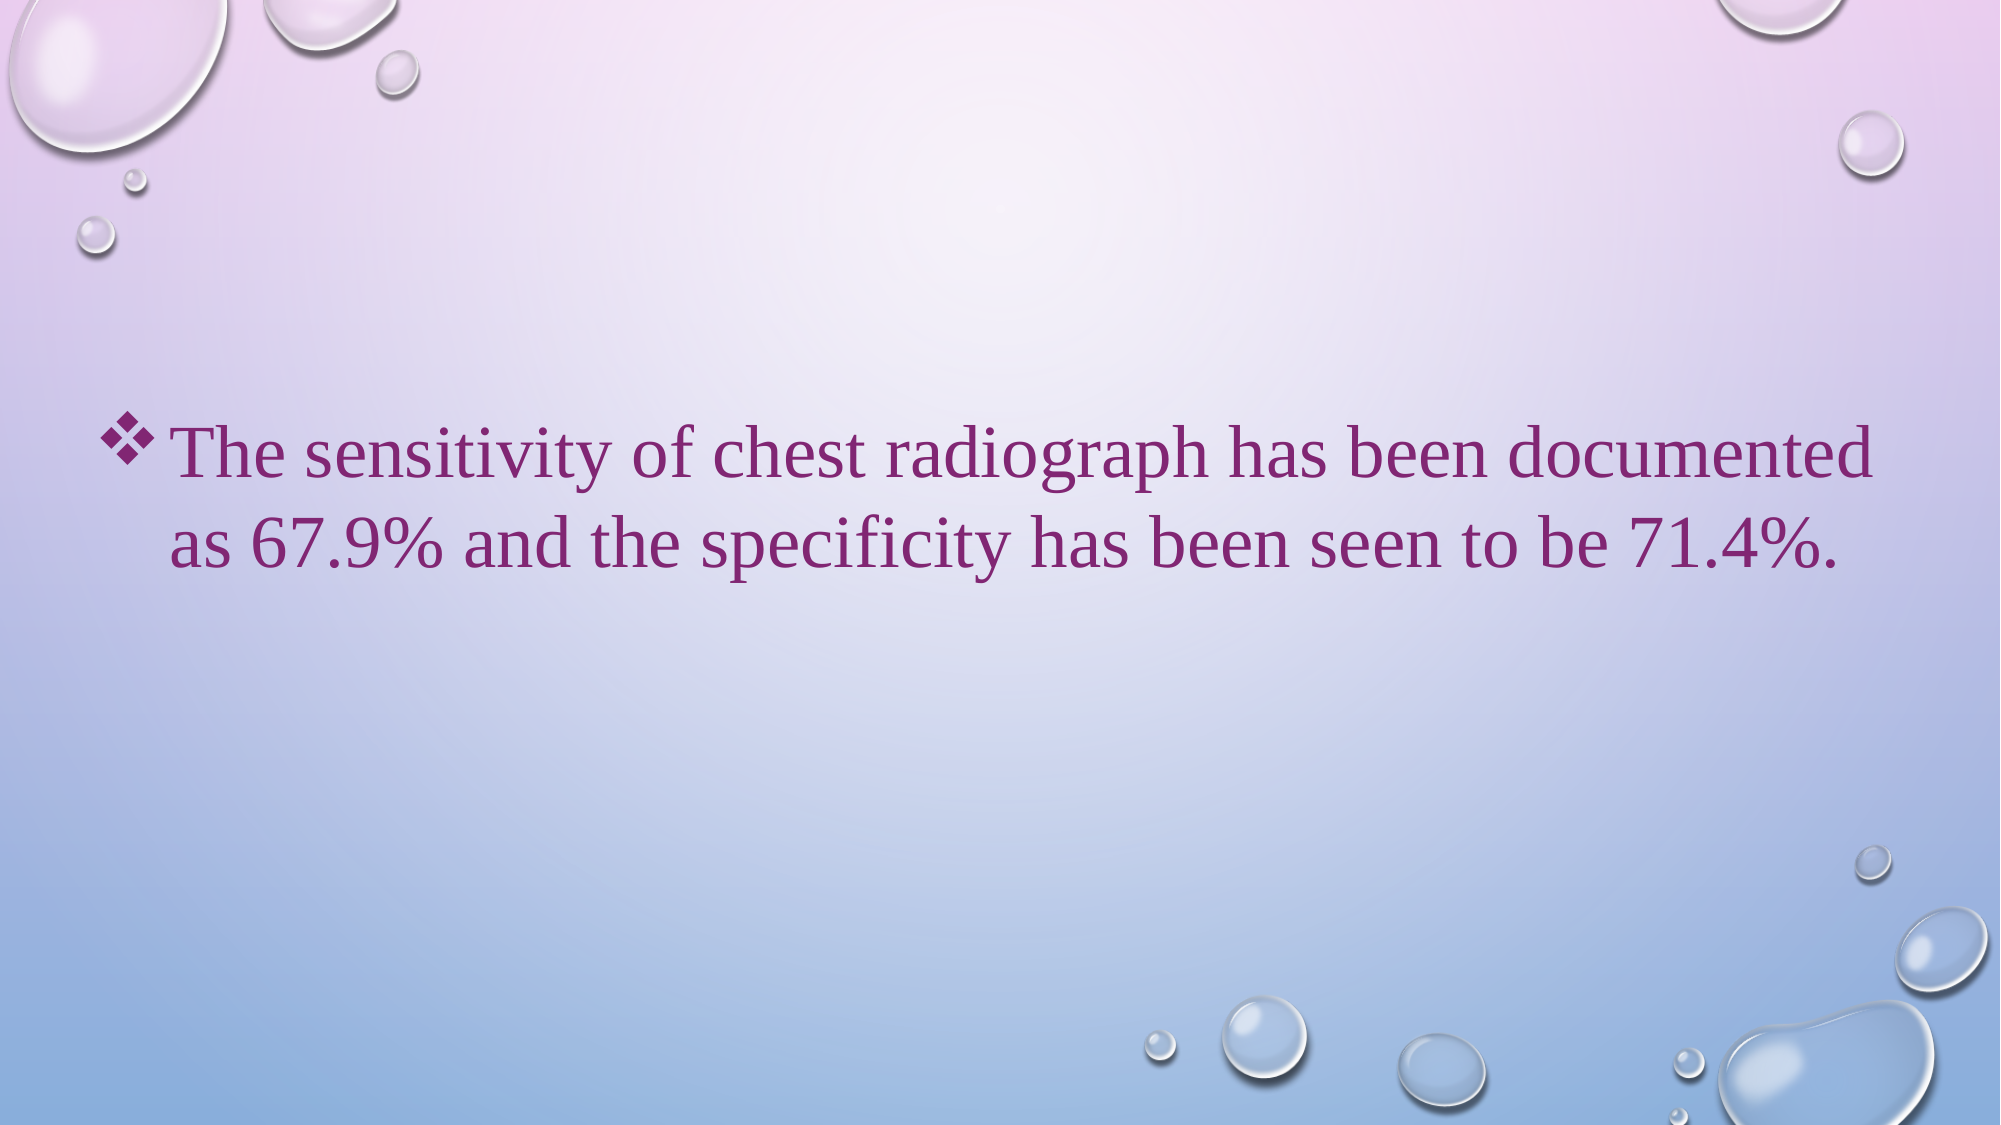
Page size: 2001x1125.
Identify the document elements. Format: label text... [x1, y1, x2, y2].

picture [0, 0, 2000, 1125]
text_box The sensitivity of chest radiograph has been documented as 67.9% and the specificity has been seen to be 71.4%. [80, 394, 1940, 770]
